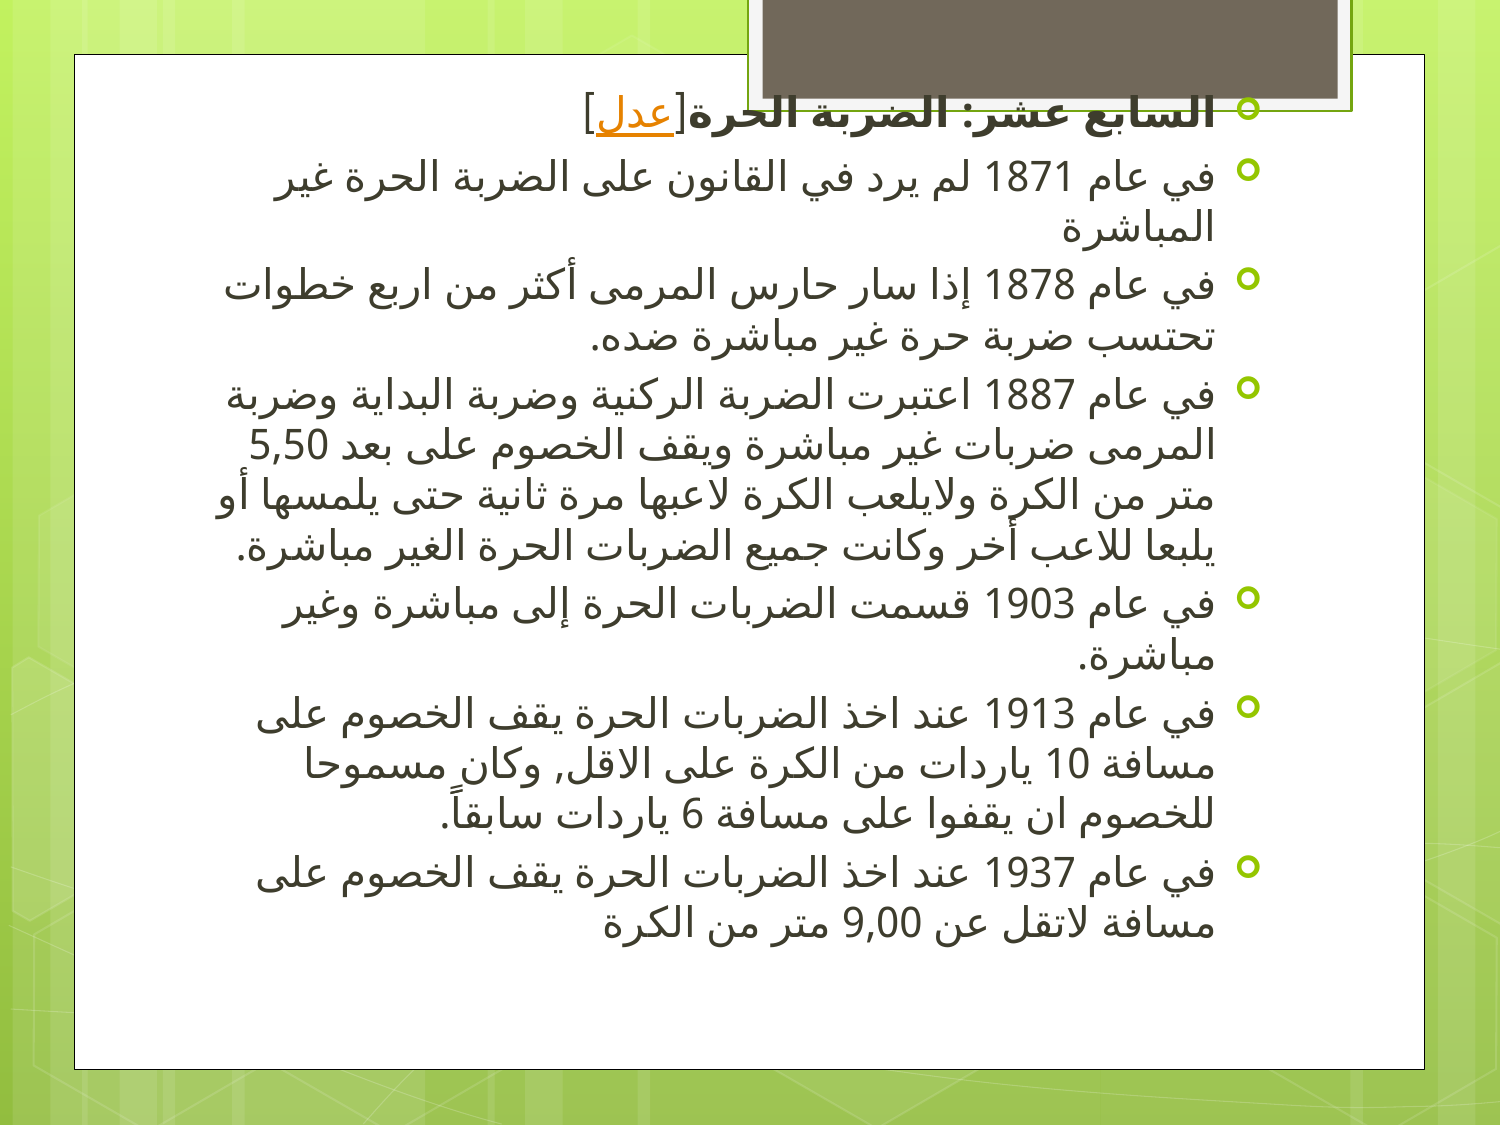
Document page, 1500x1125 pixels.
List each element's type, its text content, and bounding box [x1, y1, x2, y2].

list السابع عشر: الضربة الحرة[عدل] في عام 1871 لم يرد في القانون على الضربة الحرة غير المباشرة في عام 1878 إذا سار حارس المرمى أكثر من اربع خطوات تحتسب ضربة حرة غير مباشرة ضده. في عام 1887 اعتبرت الضربة الركنية وضربة البداية وضربة المرمى ضربات غير مباشرة ويقف الخصوم على بعد 5,50 متر من الكرة ولايلعب الكرة لاعبها مرة ثانية حتى يلمسها أو يلبعا للاعب أخر وكانت جميع الضربات الحرة الغير مباشرة. في عام 1903 قسمت الضربات الحرة إلى مباشرة وغير مباشرة. في عام 1913 عند اخذ الضربات الحرة يقف الخصوم على مسافة 10 ياردات من الكرة على الاقل, وكان مسموحا للخصوم ان يقفوا على مسافة 6 ياردات سابقاًَ. في عام 1937 عند اخذ الضربات الحرة يقف الخصوم على مسافة لاتقل عن 9,00 متر من الكرة [171, 78, 1283, 957]
